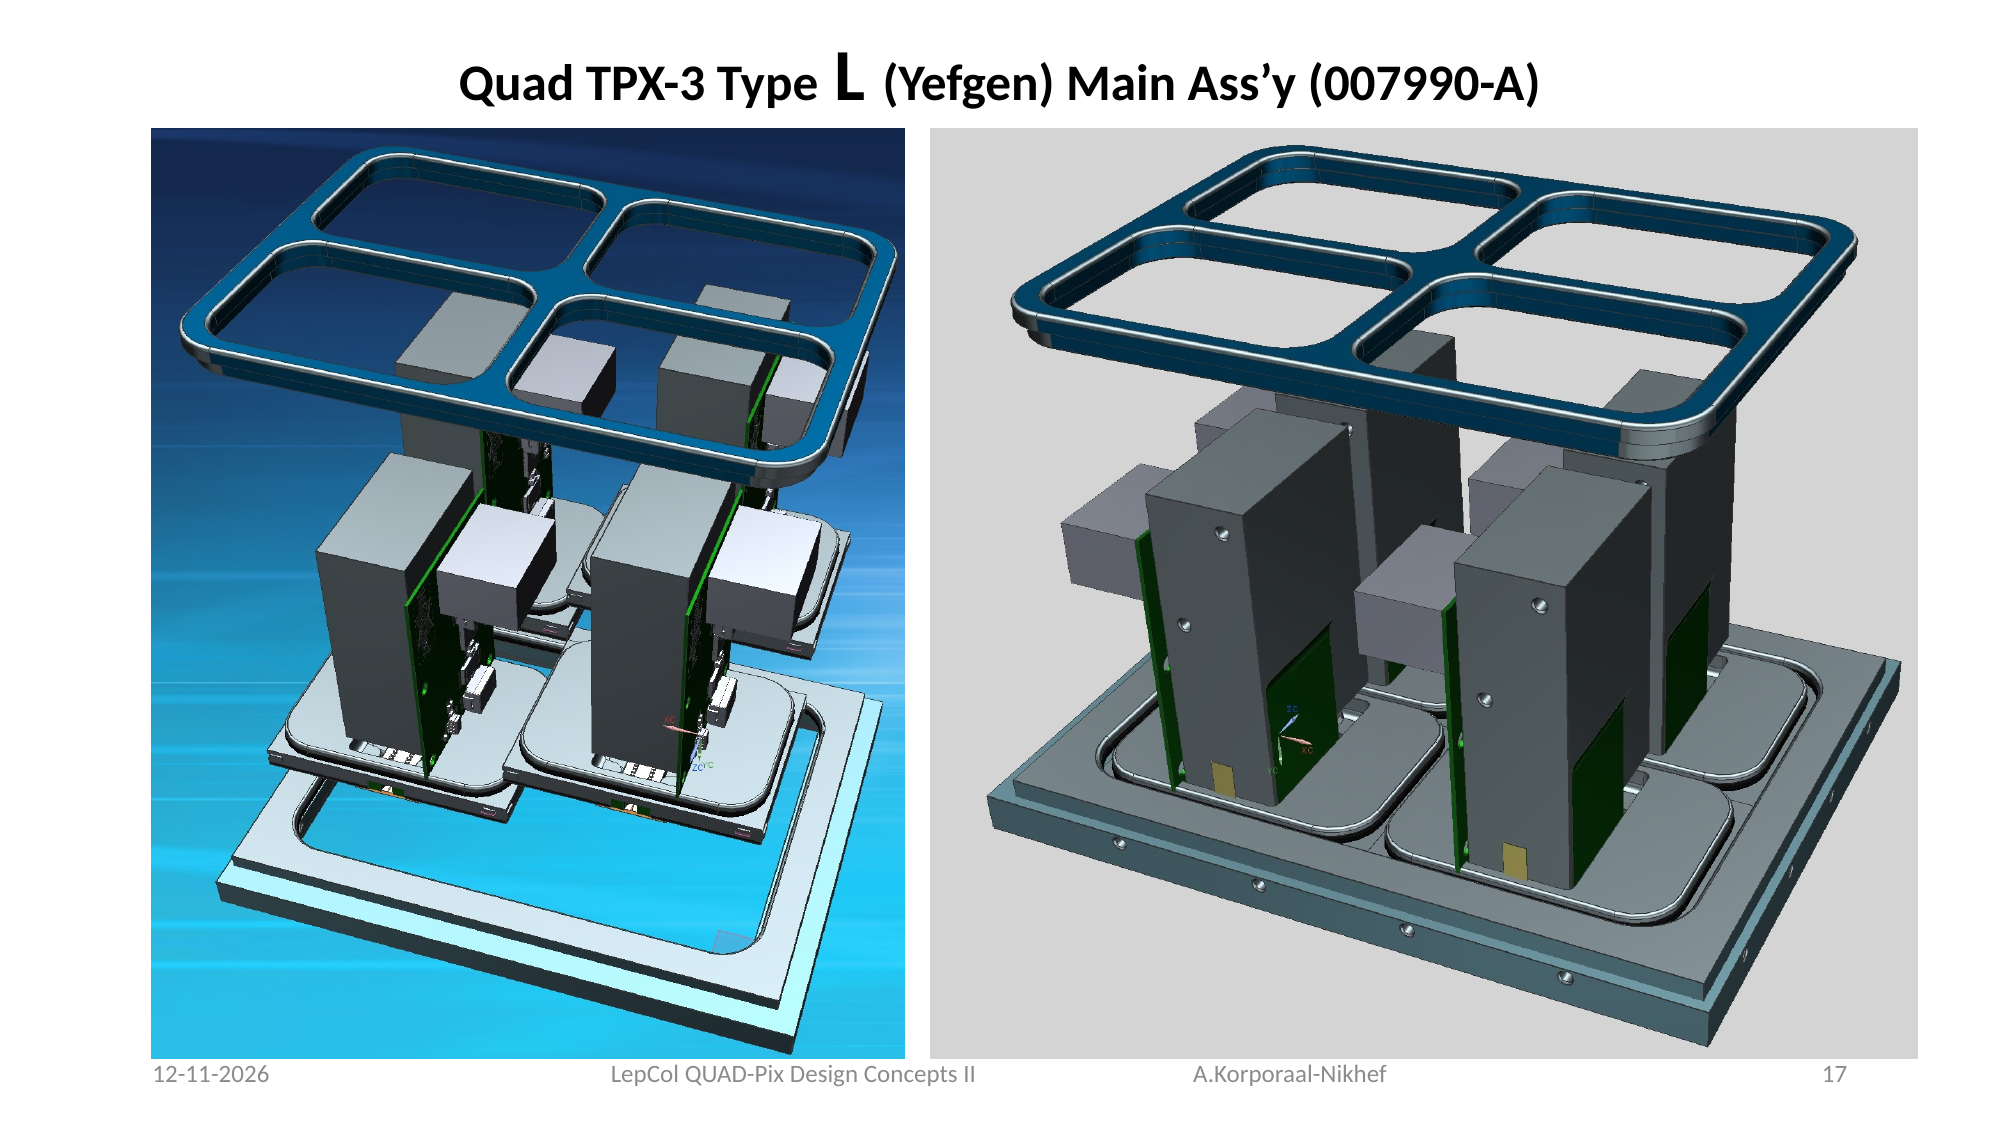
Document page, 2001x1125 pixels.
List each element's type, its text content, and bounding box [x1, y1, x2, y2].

picture [930, 128, 1918, 1059]
footer LepCol QUAD-Pix Design Concepts II A.Korporaal-Nikhef [303, 1042, 1412, 1103]
picture [151, 128, 905, 1059]
slide_number 17 [1412, 1059, 1863, 1103]
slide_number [137, 1042, 303, 1103]
title Quad TPX-3 Type L (Yefgen) Main Ass’y (007990-A) [249, 29, 1750, 125]
